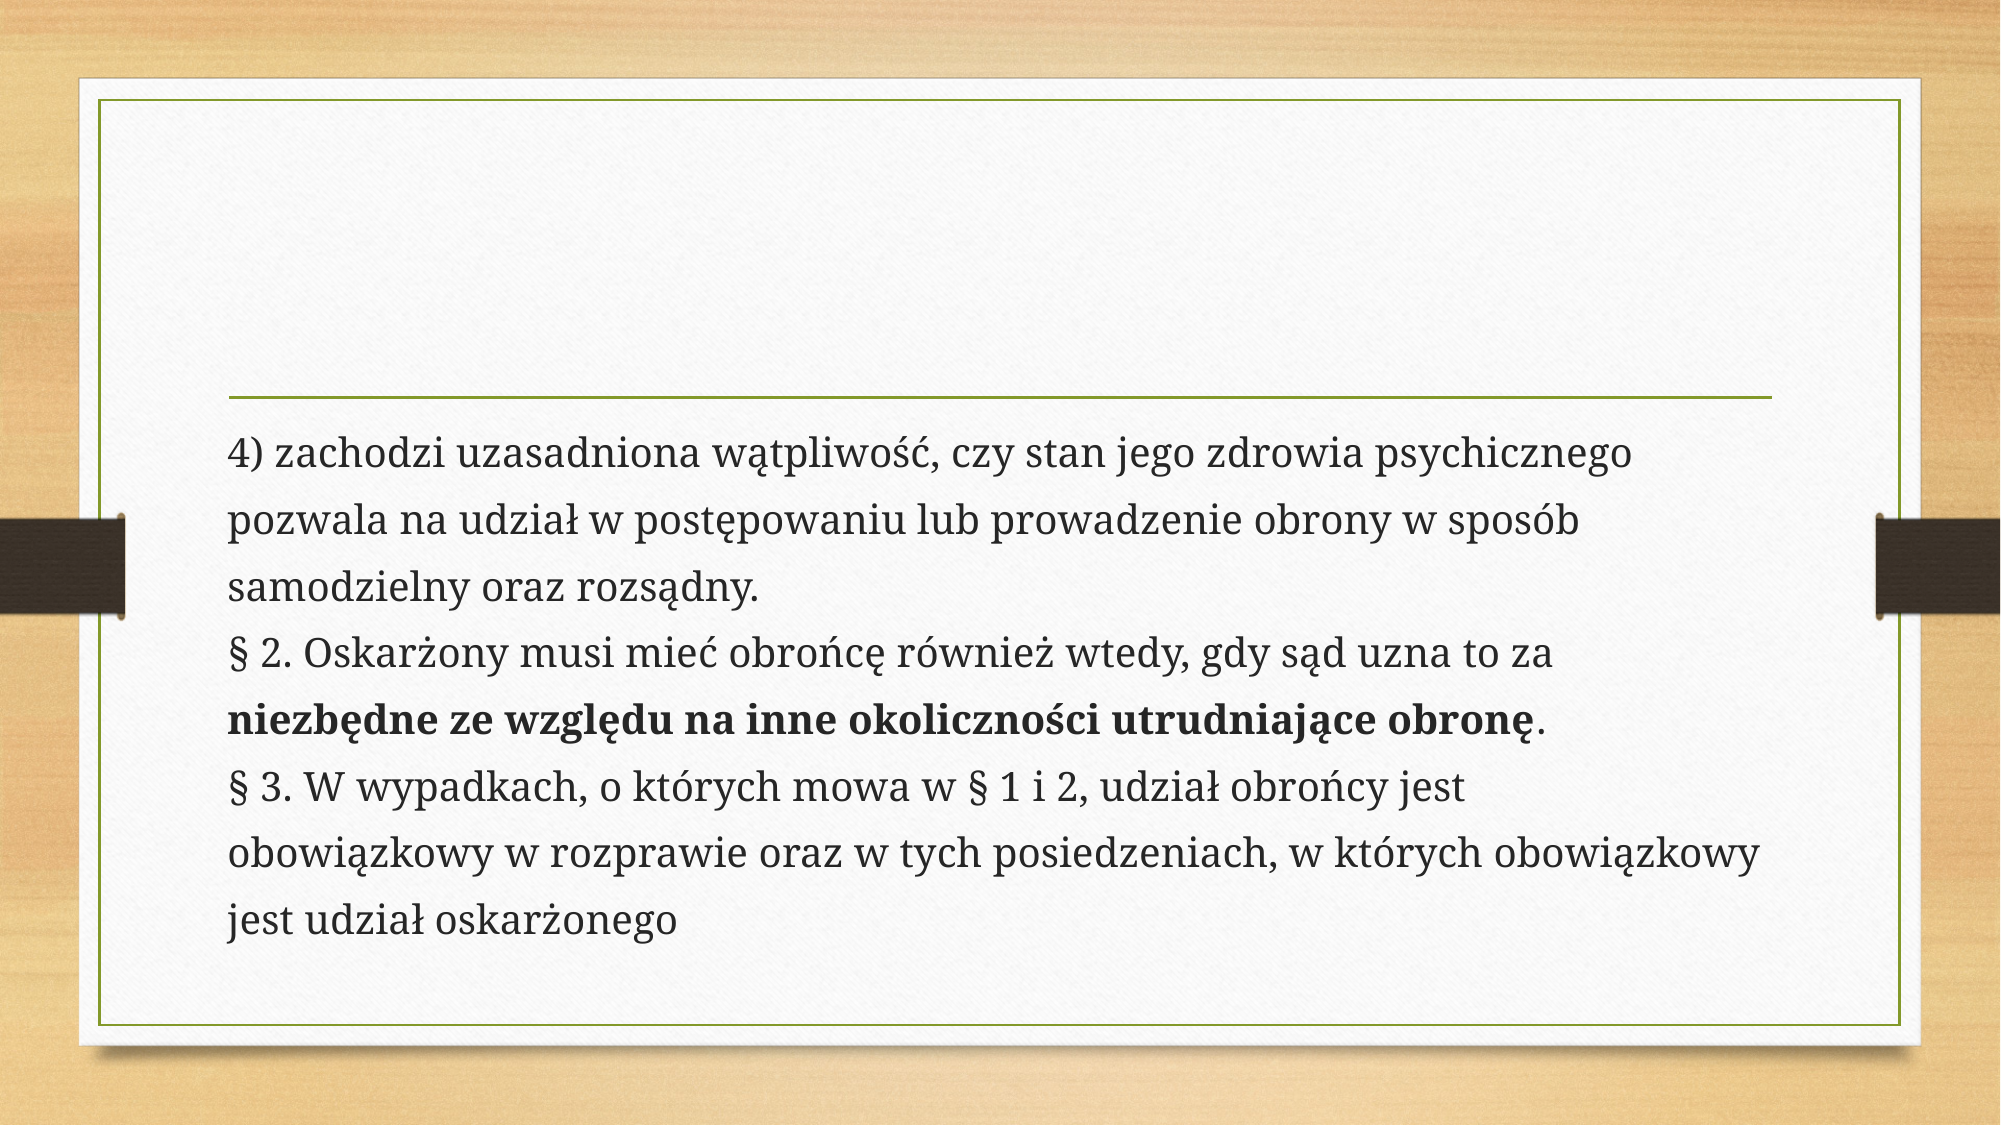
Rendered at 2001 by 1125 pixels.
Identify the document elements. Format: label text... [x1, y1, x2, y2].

list 4) zachodzi uzasadniona wątpliwość, czy stan jego zdrowia psychicznego pozwala na udział w postępowaniu lub prowadzenie obrony w sposób samodzielny oraz rozsądny. § 2. Oskarżony musi mieć obrońcę również wtedy, gdy sąd uzna to za niezbędne ze względu na inne okoliczności utrudniające obronę. § 3. W wypadkach, o których mowa w § 1 i 2, udział obrońcy jest obowiązkowy w rozprawie oraz w tych posiedzeniach, w których obowiązkowy jest udział oskarżonego [212, 419, 1788, 964]
picture [0, 0, 2001, 1125]
